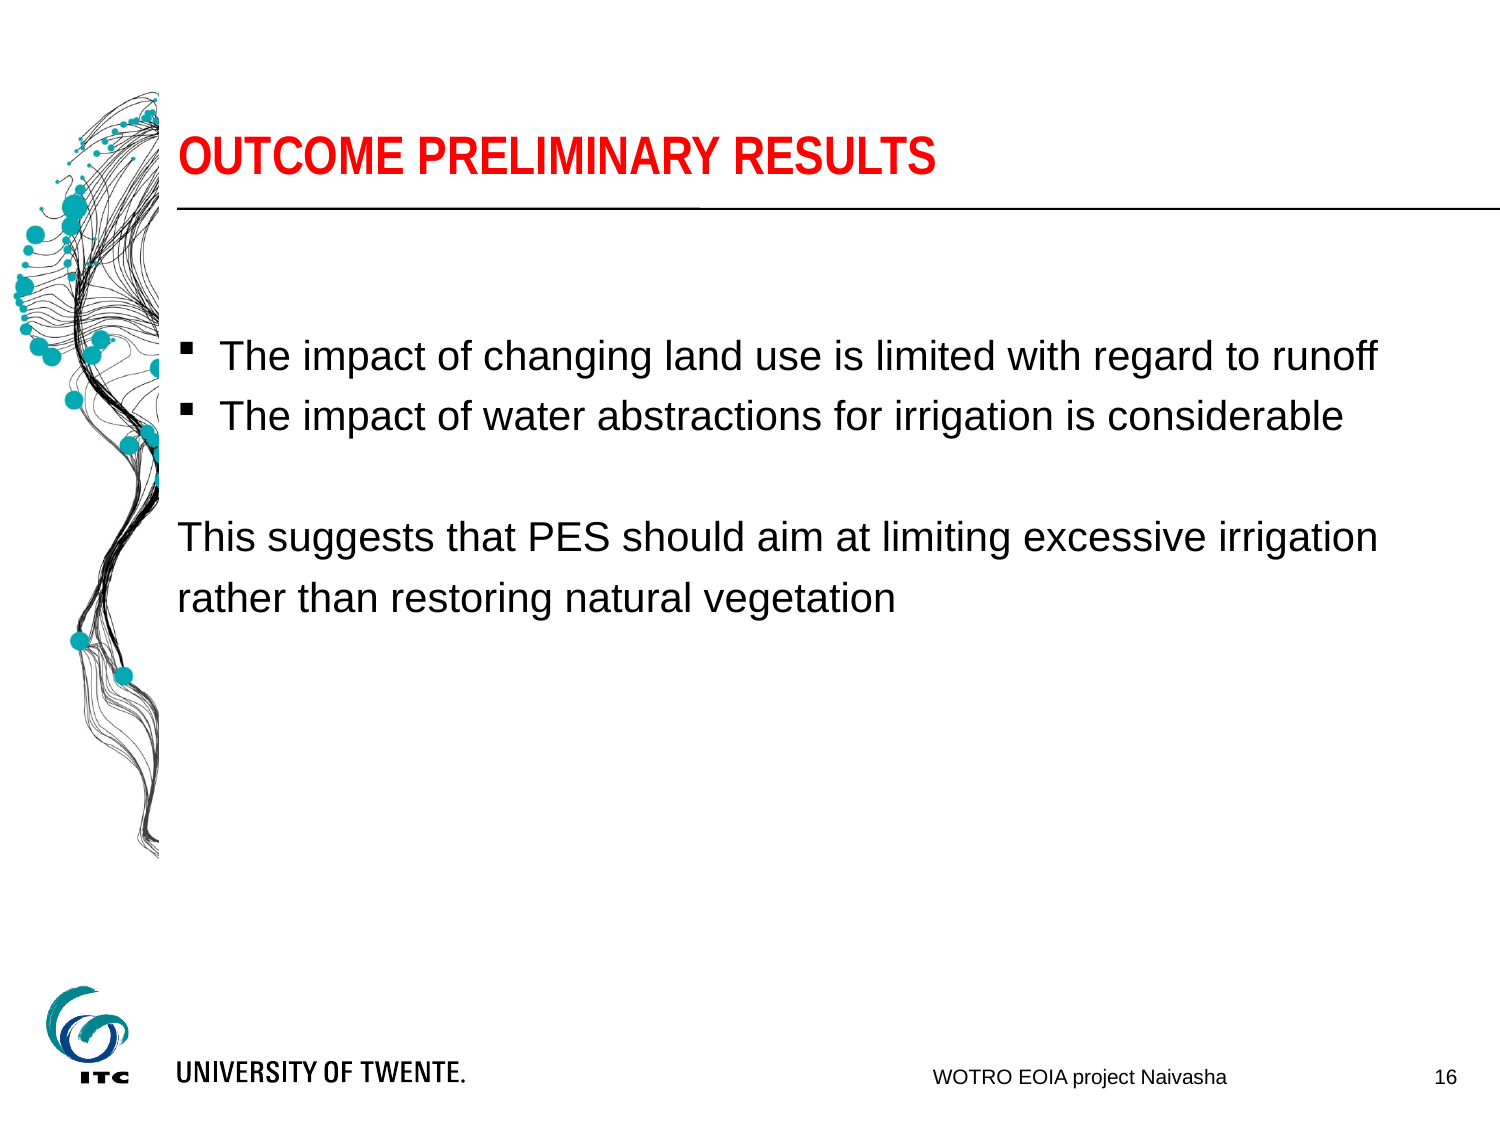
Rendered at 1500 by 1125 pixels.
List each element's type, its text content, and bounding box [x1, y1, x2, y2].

footer WOTRO EOIA project Naivasha [580, 1049, 1243, 1125]
picture [45, 985, 129, 1084]
slide_number 16 [1395, 1049, 1458, 1125]
title OUTCOME preliminary results [178, 65, 1455, 186]
list The impact of changing land use is limited with regard to runoff The impact of water abstractions for irrigation is considerable This suggests that PES should aim at limiting excessive irrigation rather than restoring natural vegetation [176, 258, 1458, 1012]
picture [0, 76, 159, 889]
